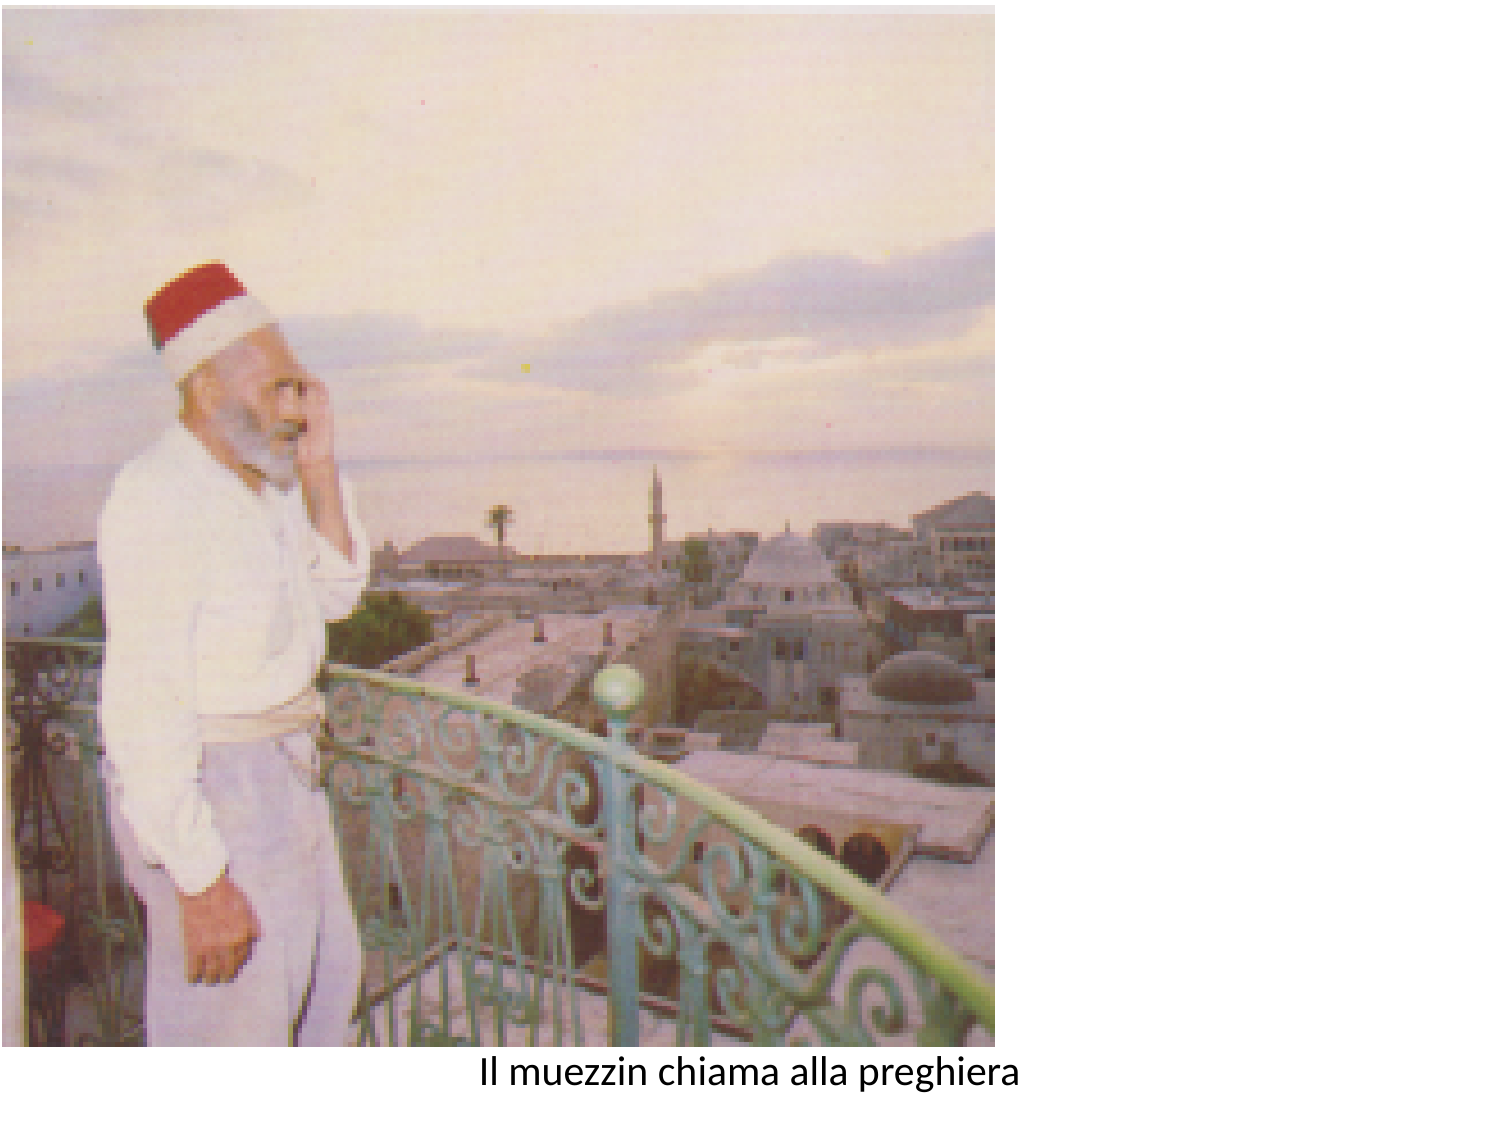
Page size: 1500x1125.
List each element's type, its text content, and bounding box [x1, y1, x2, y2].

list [2, 4, 995, 1048]
title Il muezzin chiama alla preghiera [75, 1011, 1425, 1125]
